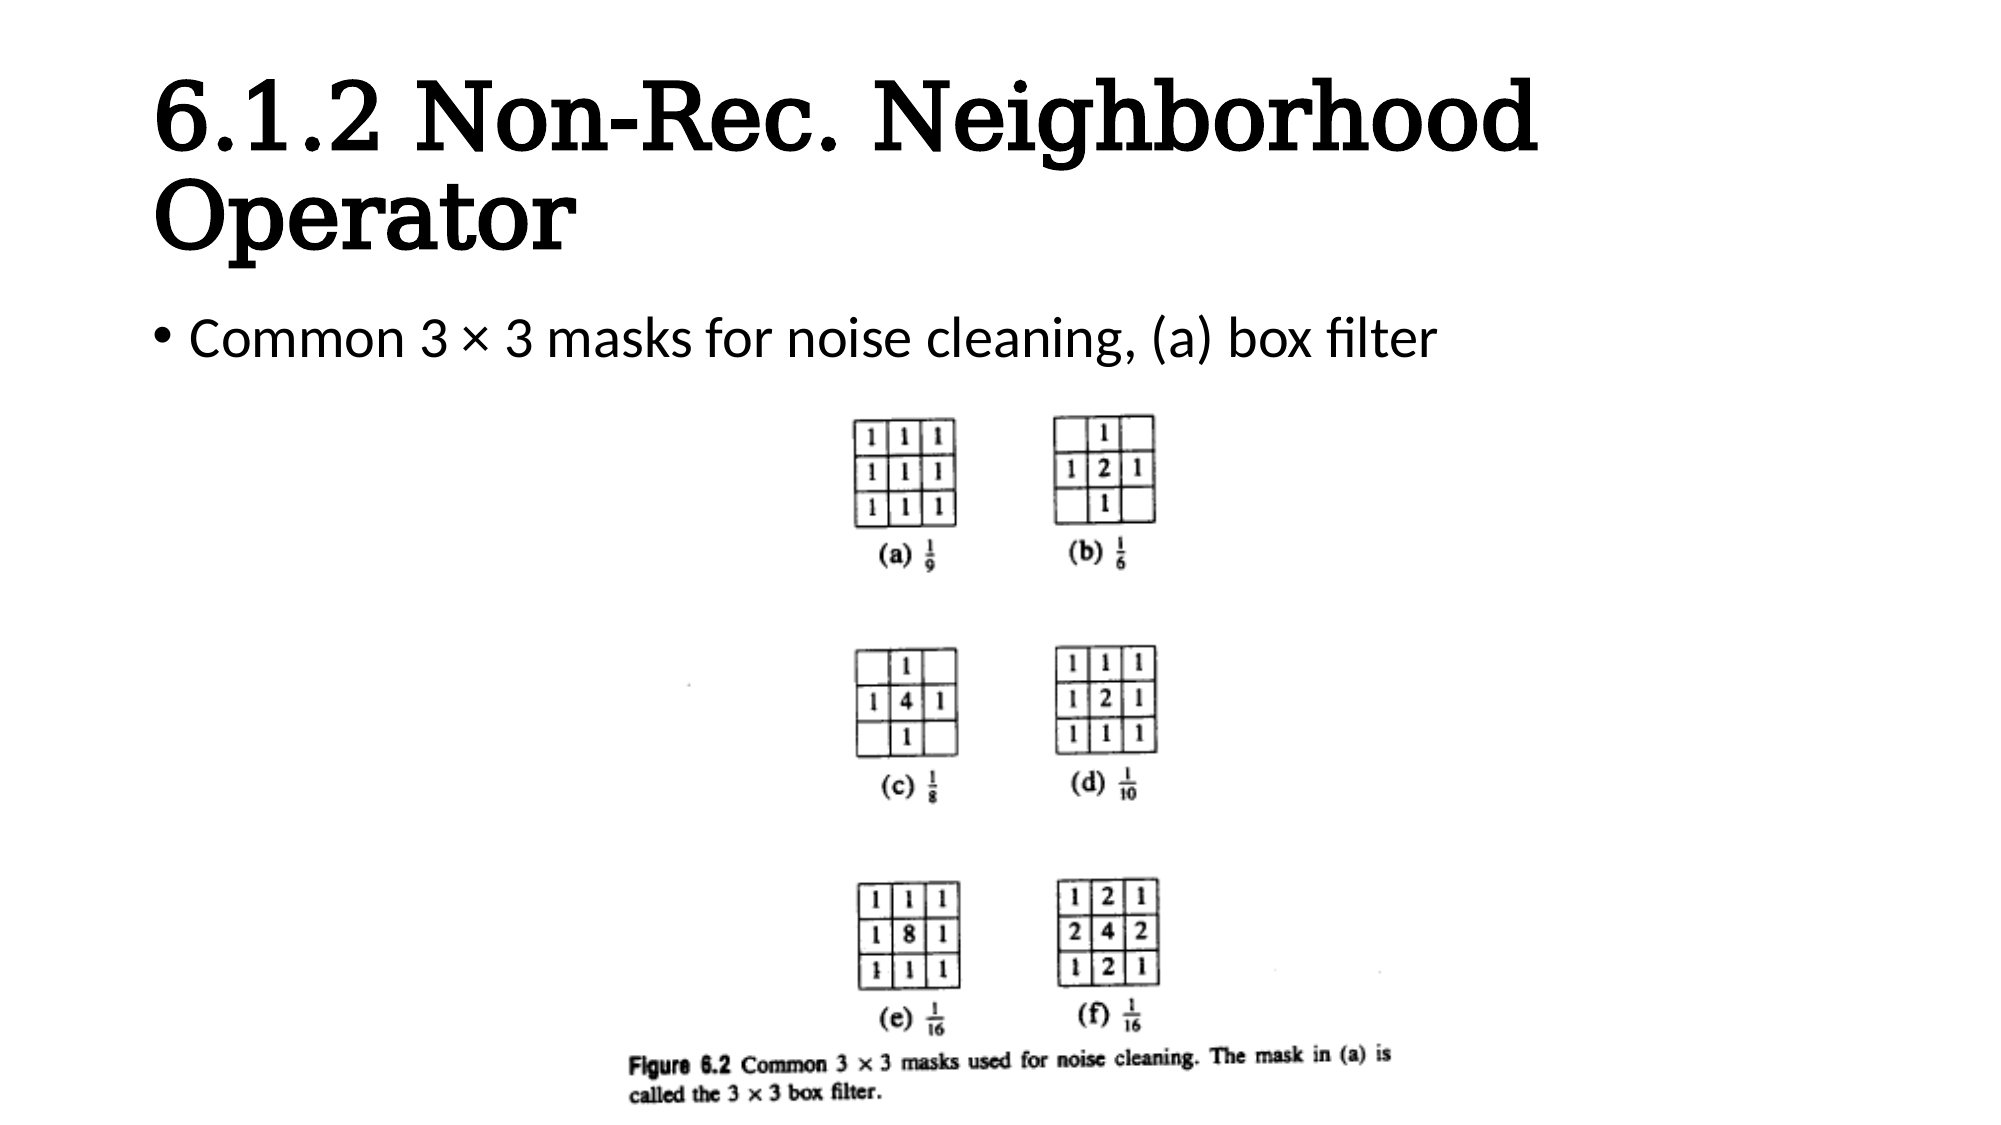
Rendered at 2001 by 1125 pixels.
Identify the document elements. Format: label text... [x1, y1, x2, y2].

title 6.1.2 Non-Rec. Neighborhood Operator [137, 59, 1863, 278]
text_box Common 3 × 3 masks for noise cleaning, (a) box filter [137, 299, 1863, 1014]
picture [596, 412, 1403, 1109]
